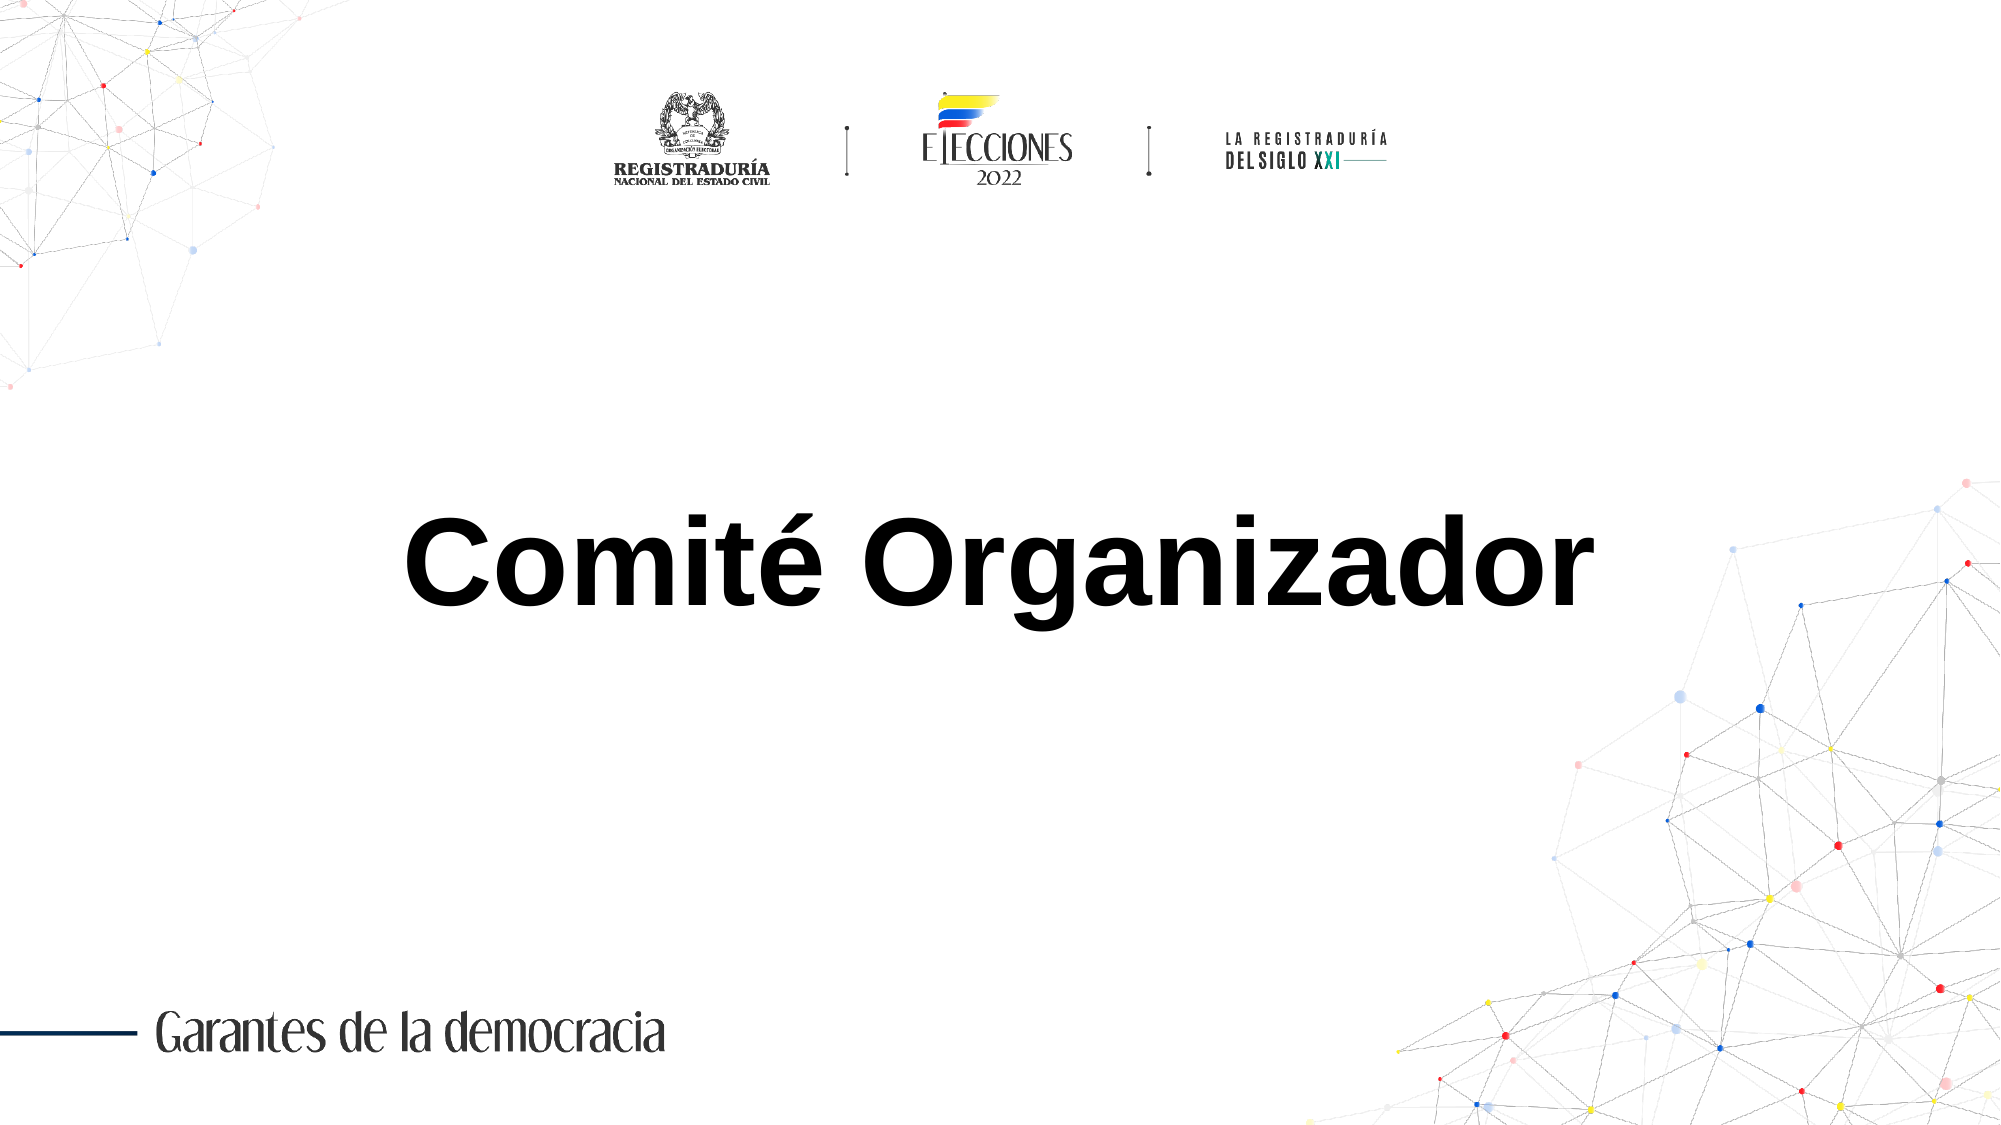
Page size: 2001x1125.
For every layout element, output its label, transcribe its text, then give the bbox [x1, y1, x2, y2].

picture [0, 0, 2000, 1125]
text_box Comité Organizador [249, 435, 1750, 640]
